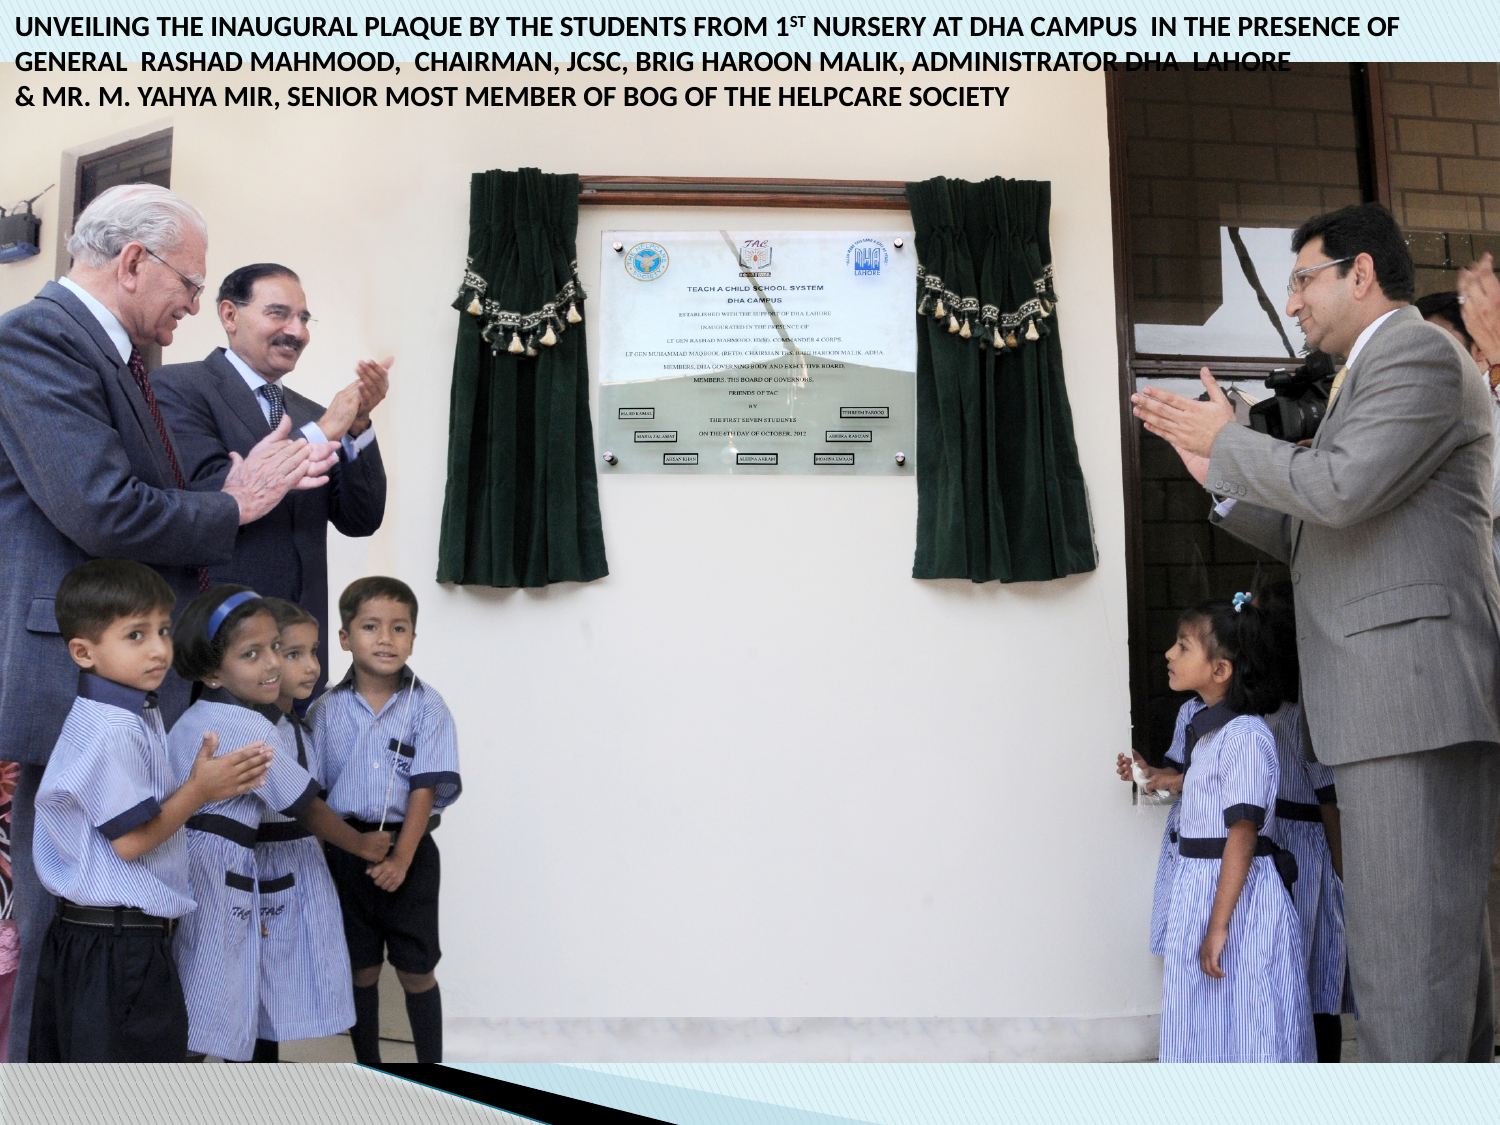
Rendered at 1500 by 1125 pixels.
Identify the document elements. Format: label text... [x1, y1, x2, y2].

picture [0, 62, 1500, 1063]
text_box UNVEILING THE INAUGURAL PLAQUE BY THE STUDENTS FROM 1ST NURSERY AT DHA CAMPUS IN THE PRESENCE OF GENERAL RASHAD MAHMOOD, CHAIRMAN, JCSC, BRIG HAROON MALIK, ADMINISTRATOR DHA LAHORE & MR. M. YAHYA MIR, SENIOR MOST MEMBER OF BOG OF THE HELPCARE SOCIETY [0, 0, 1500, 61]
